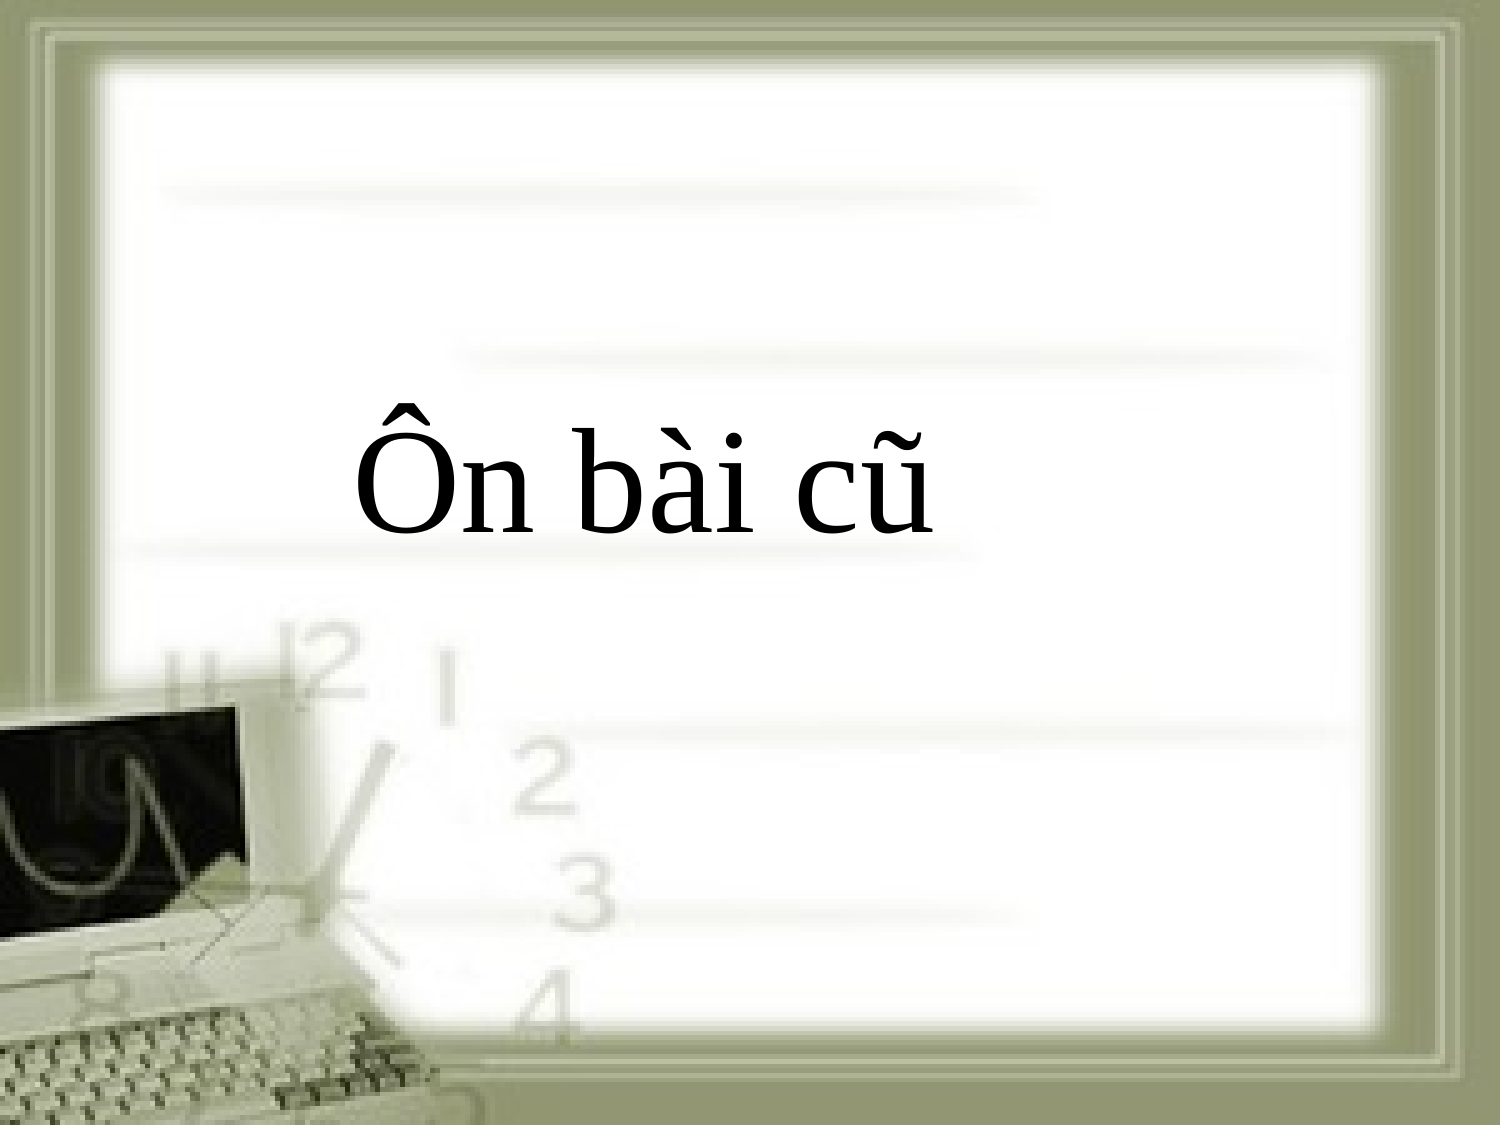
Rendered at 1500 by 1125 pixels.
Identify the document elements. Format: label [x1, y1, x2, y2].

list [0, 0, 1500, 1125]
